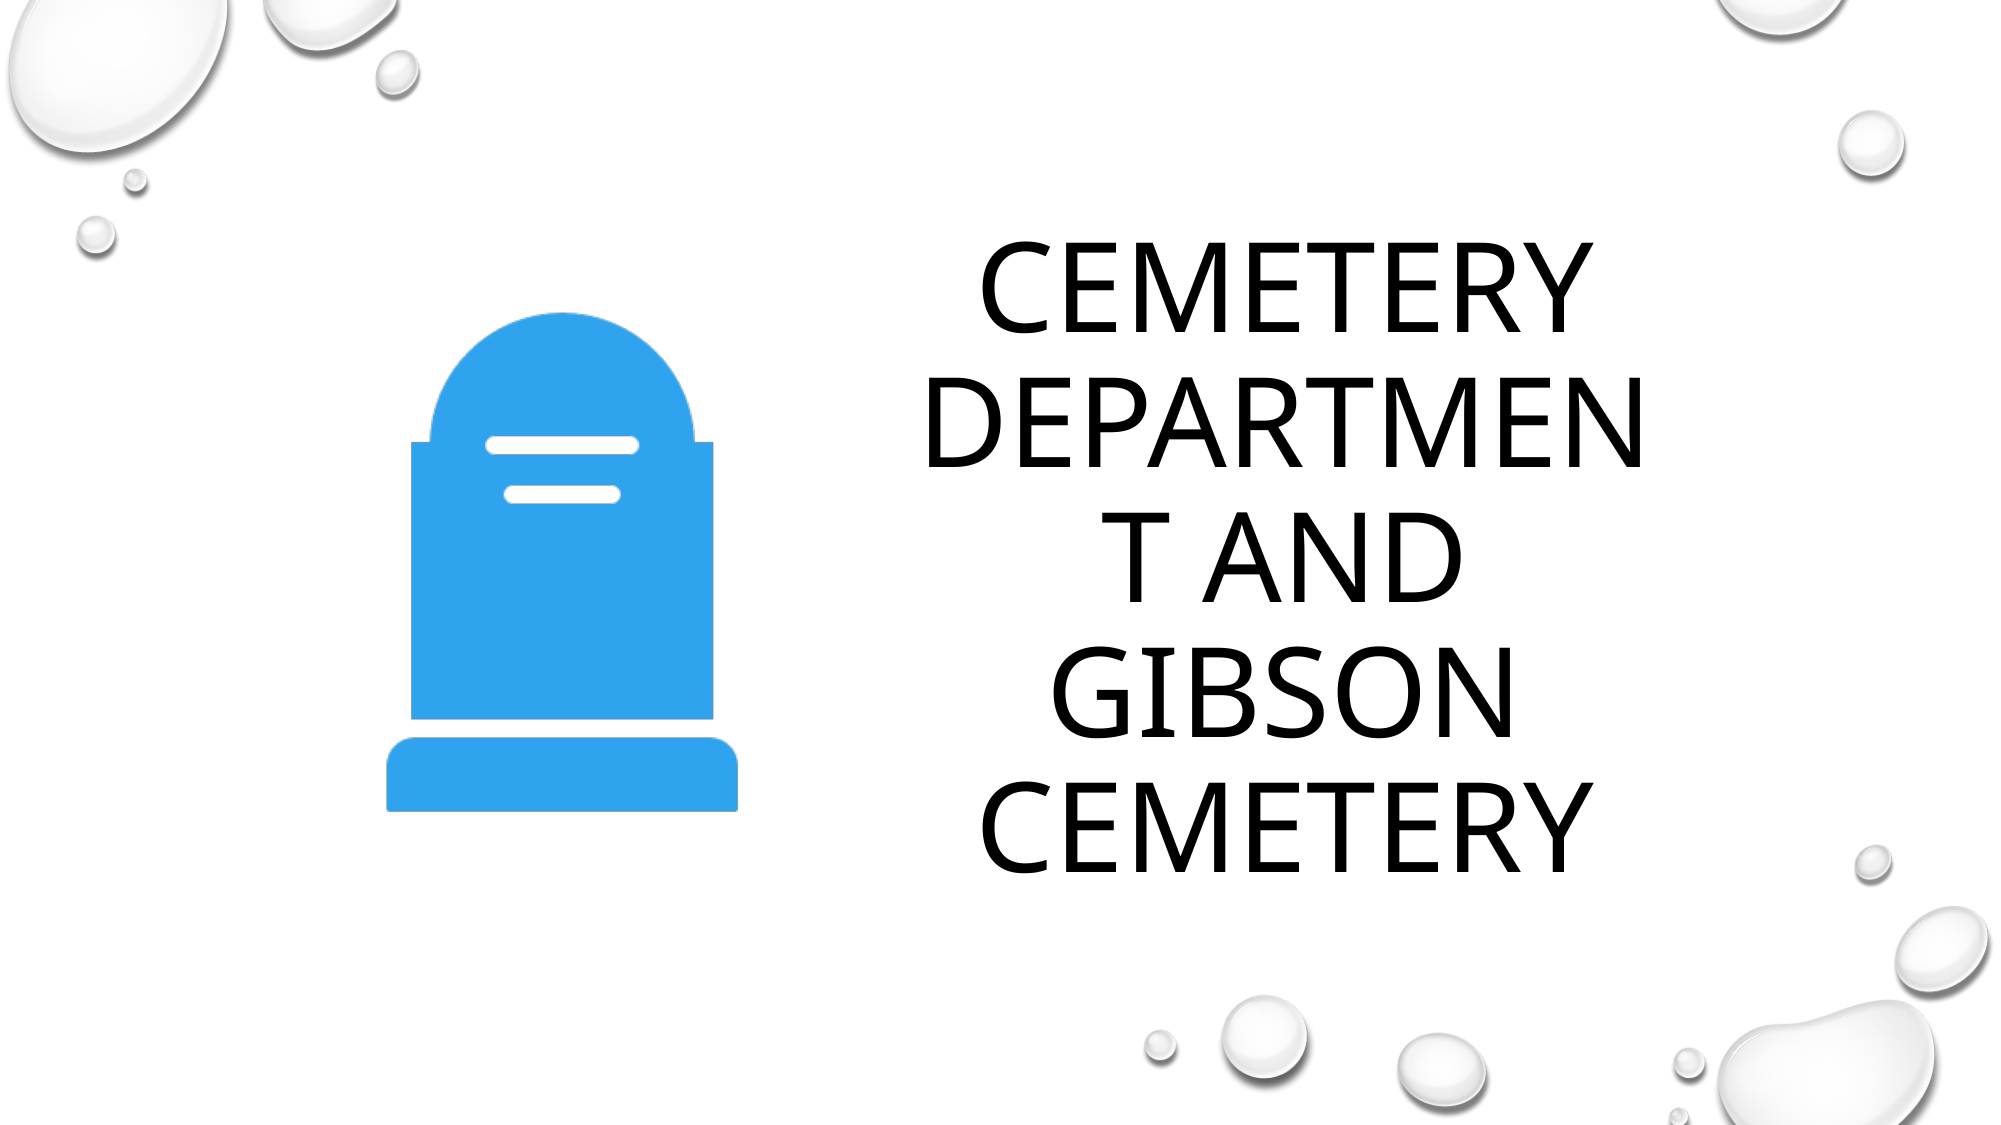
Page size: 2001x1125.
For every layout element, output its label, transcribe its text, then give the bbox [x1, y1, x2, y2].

picture [0, 0, 2000, 1125]
title Cemetery Department and Gibson Cemetery [896, 213, 1674, 912]
